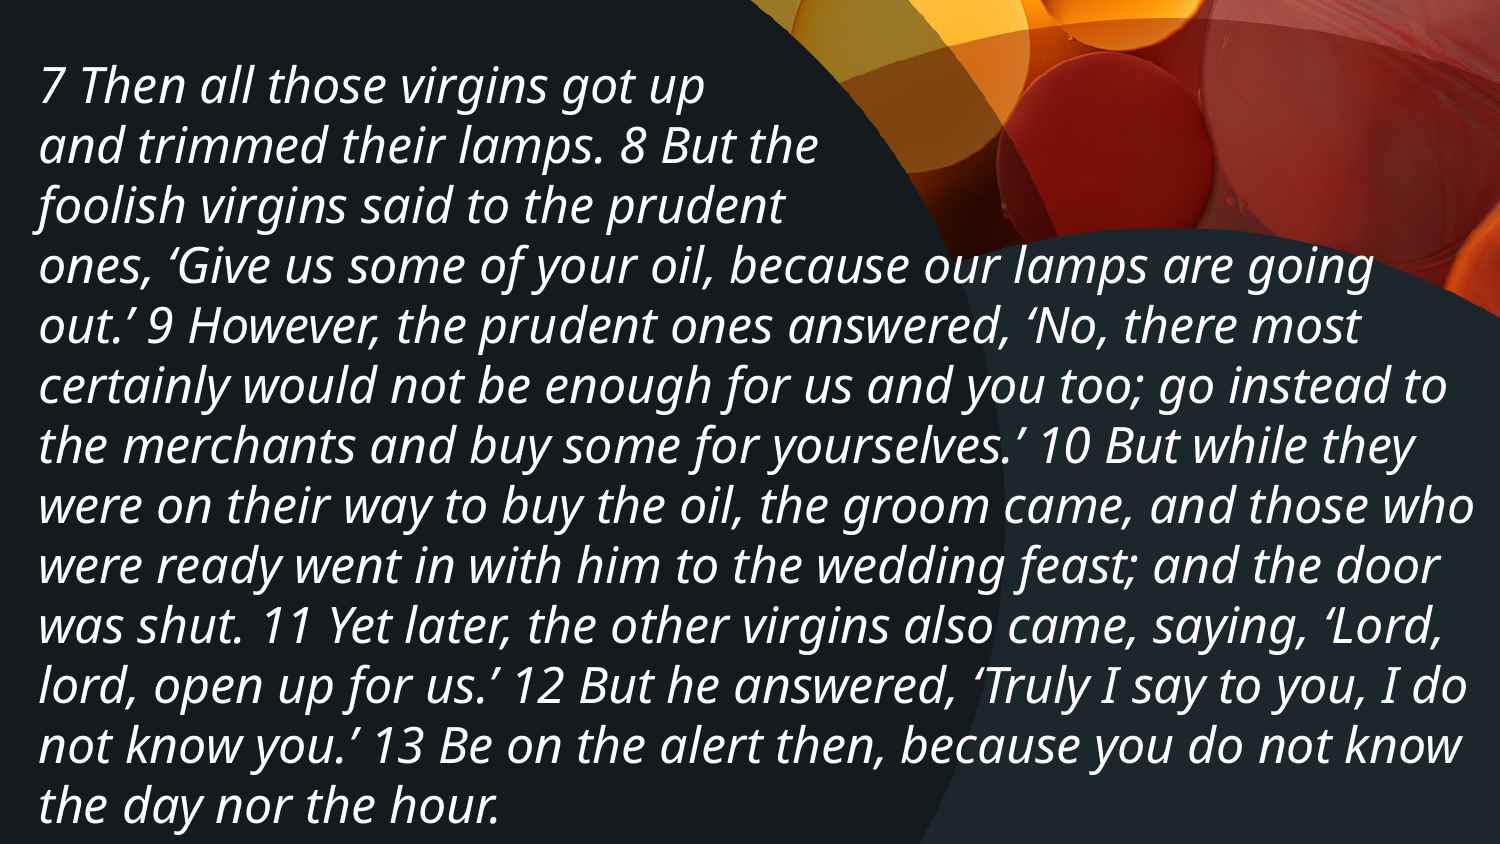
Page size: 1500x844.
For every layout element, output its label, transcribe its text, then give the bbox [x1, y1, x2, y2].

picture [0, 0, 1500, 844]
list 7 Then all those virgins got up and trimmed their lamps. 8 But the foolish virgins said to the prudent ones, ‘Give us some of your oil, because our lamps are going out.’ 9 However, the prudent ones answered, ‘No, there most certainly would not be enough for us and you too; go instead to the merchants and buy some for yourselves.’ 10 But while they were on their way to buy the oil, the groom came, and those who were ready went in with him to the wedding feast; and the door was shut. 11 Yet later, the other virgins also came, saying, ‘Lord, lord, open up for us.’ 12 But he answered, ‘Truly I say to you, I do not know you.’ 13 Be on the alert then, because you do not know the day nor the hour. [23, 46, 1500, 844]
